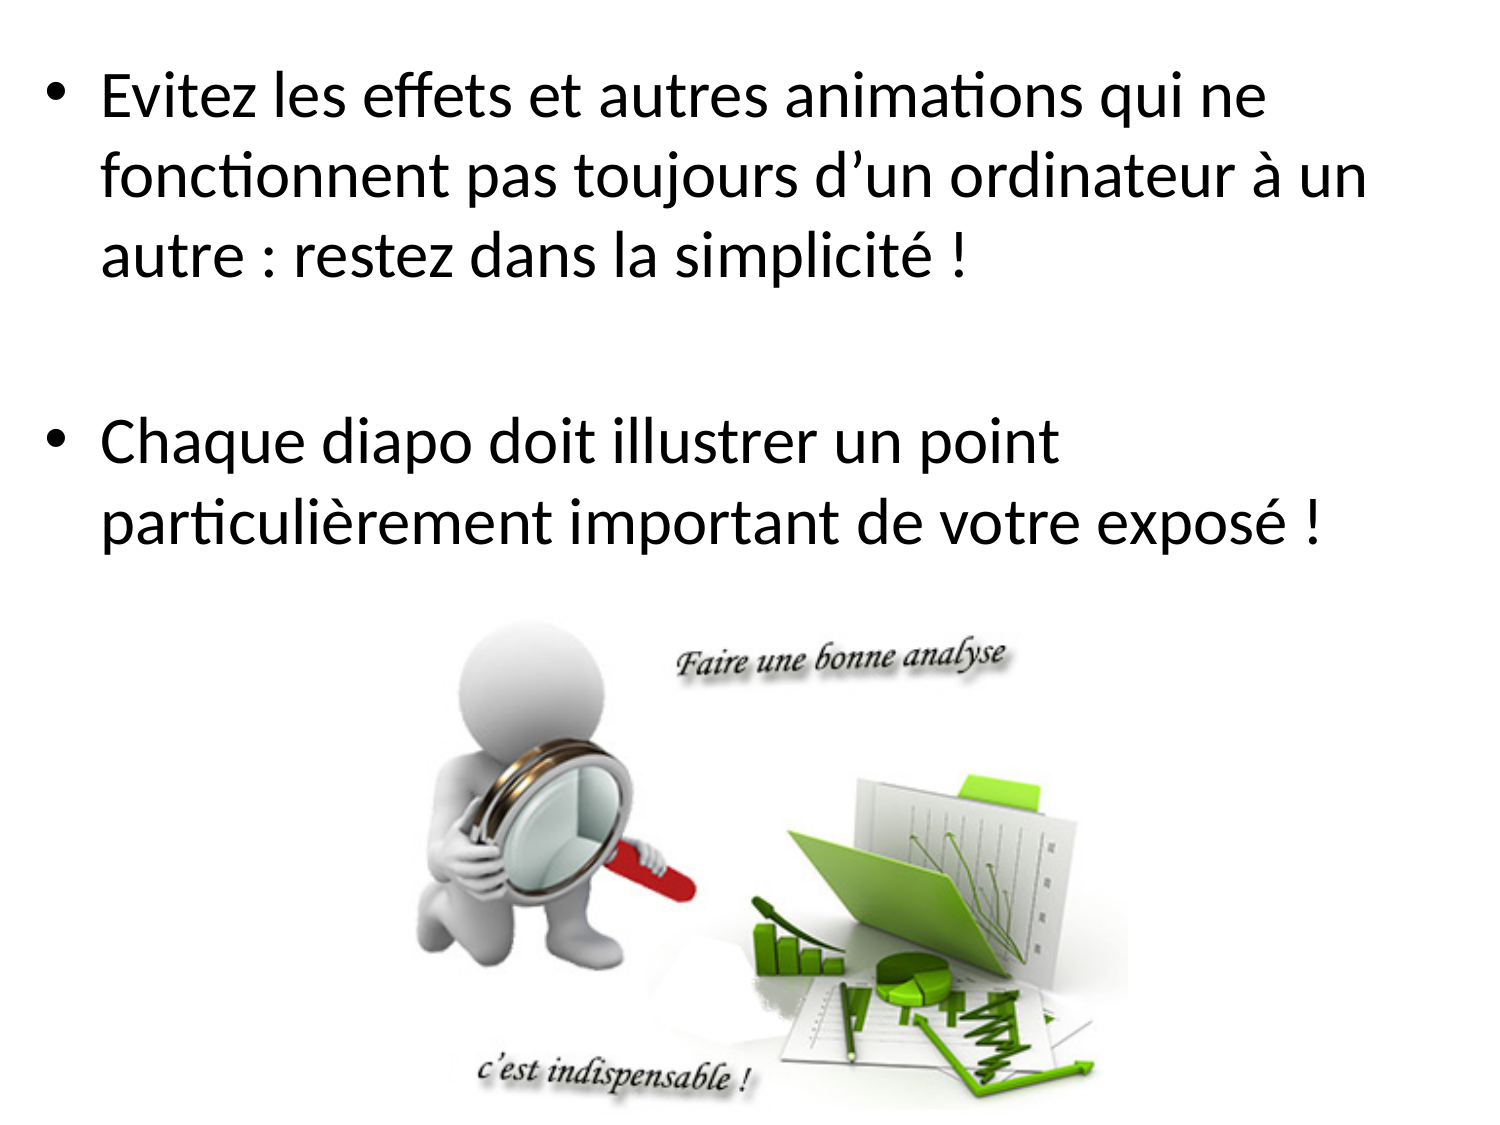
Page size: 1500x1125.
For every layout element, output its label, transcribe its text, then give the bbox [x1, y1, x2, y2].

list Evitez les effets et autres animations qui ne fonctionnent pas toujours d’un ordinateur à un autre : restez dans la simplicité ! Chaque diapo doit illustrer un point particulièrement important de votre exposé ! [29, 42, 1500, 1125]
picture [395, 574, 1128, 1125]
